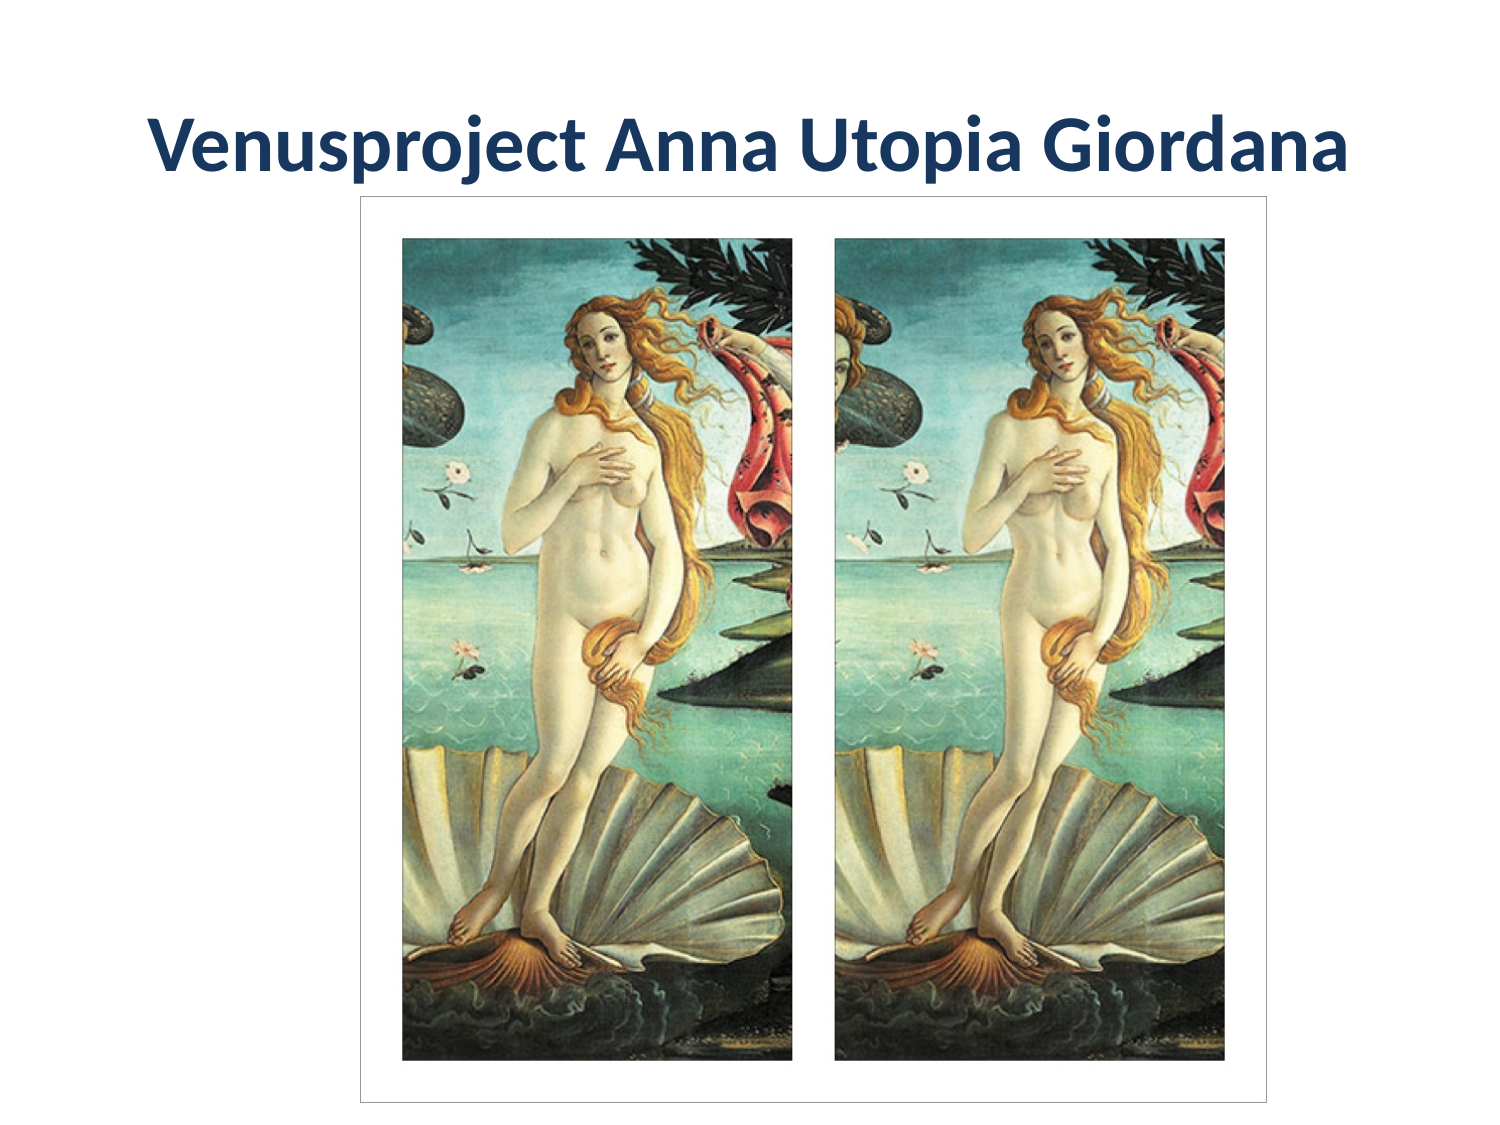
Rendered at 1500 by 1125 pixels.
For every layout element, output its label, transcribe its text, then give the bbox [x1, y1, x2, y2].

picture [359, 195, 1267, 1104]
title Venusproject Anna Utopia Giordana [75, 45, 1425, 233]
